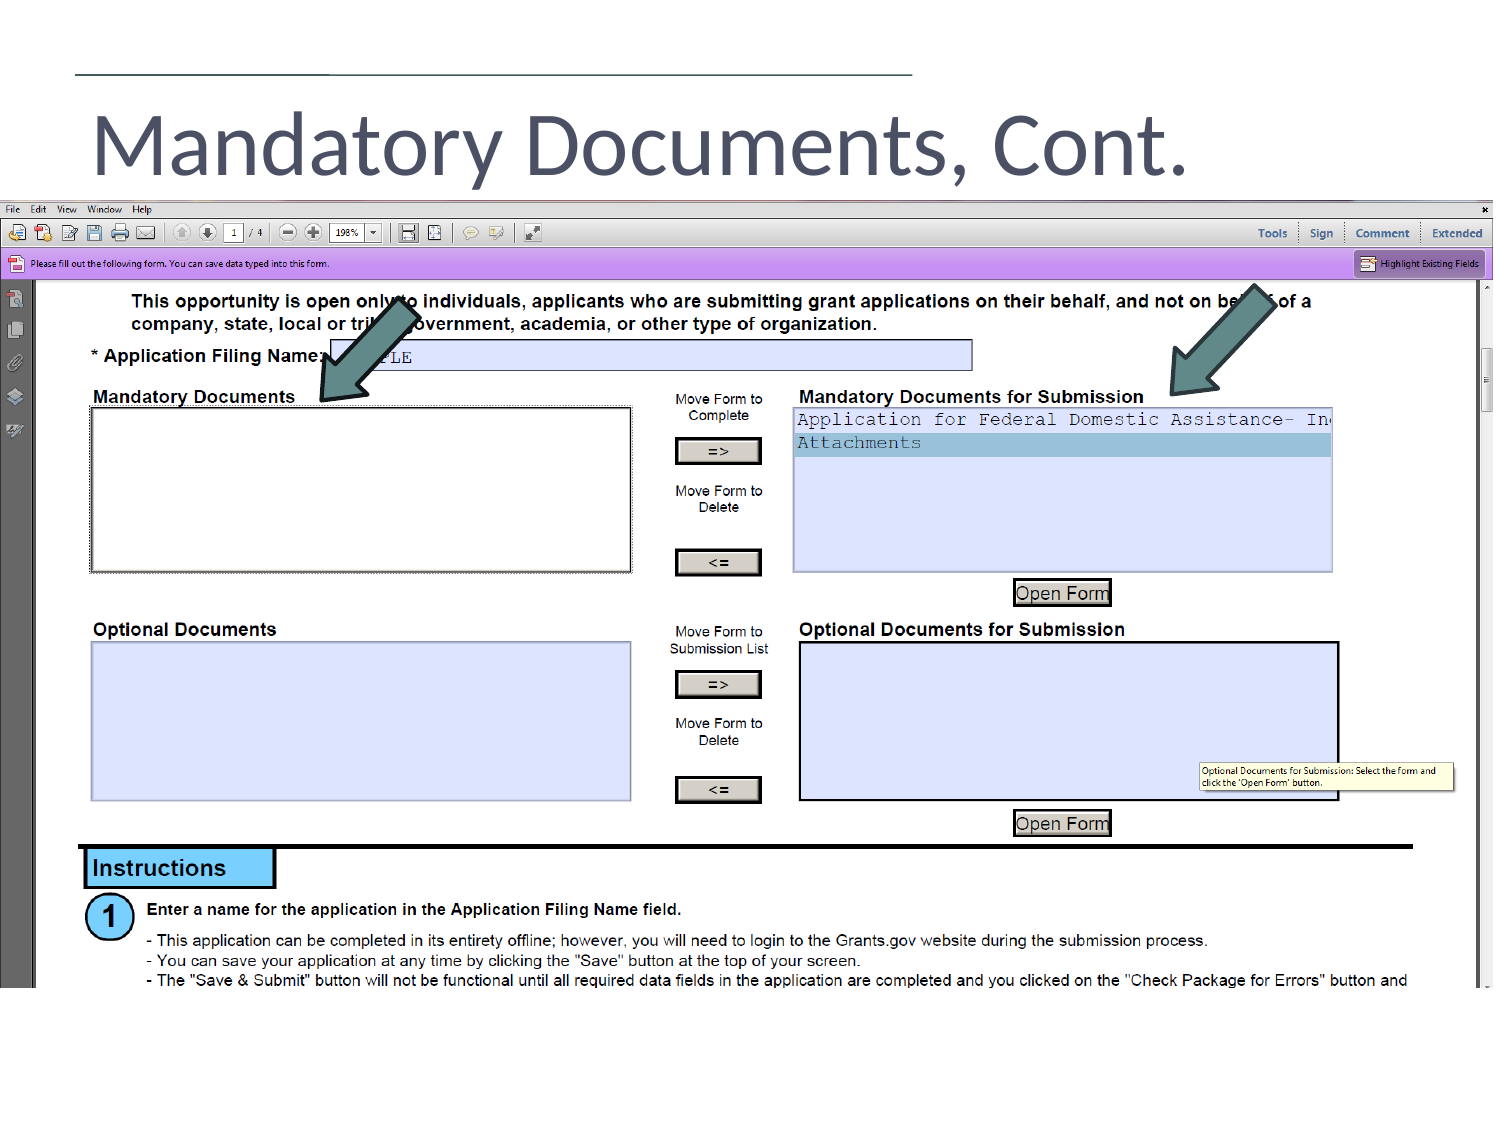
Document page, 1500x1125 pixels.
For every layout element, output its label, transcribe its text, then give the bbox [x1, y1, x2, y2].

picture [0, 199, 1494, 988]
title Mandatory Documents, Cont. [75, 45, 1425, 198]
